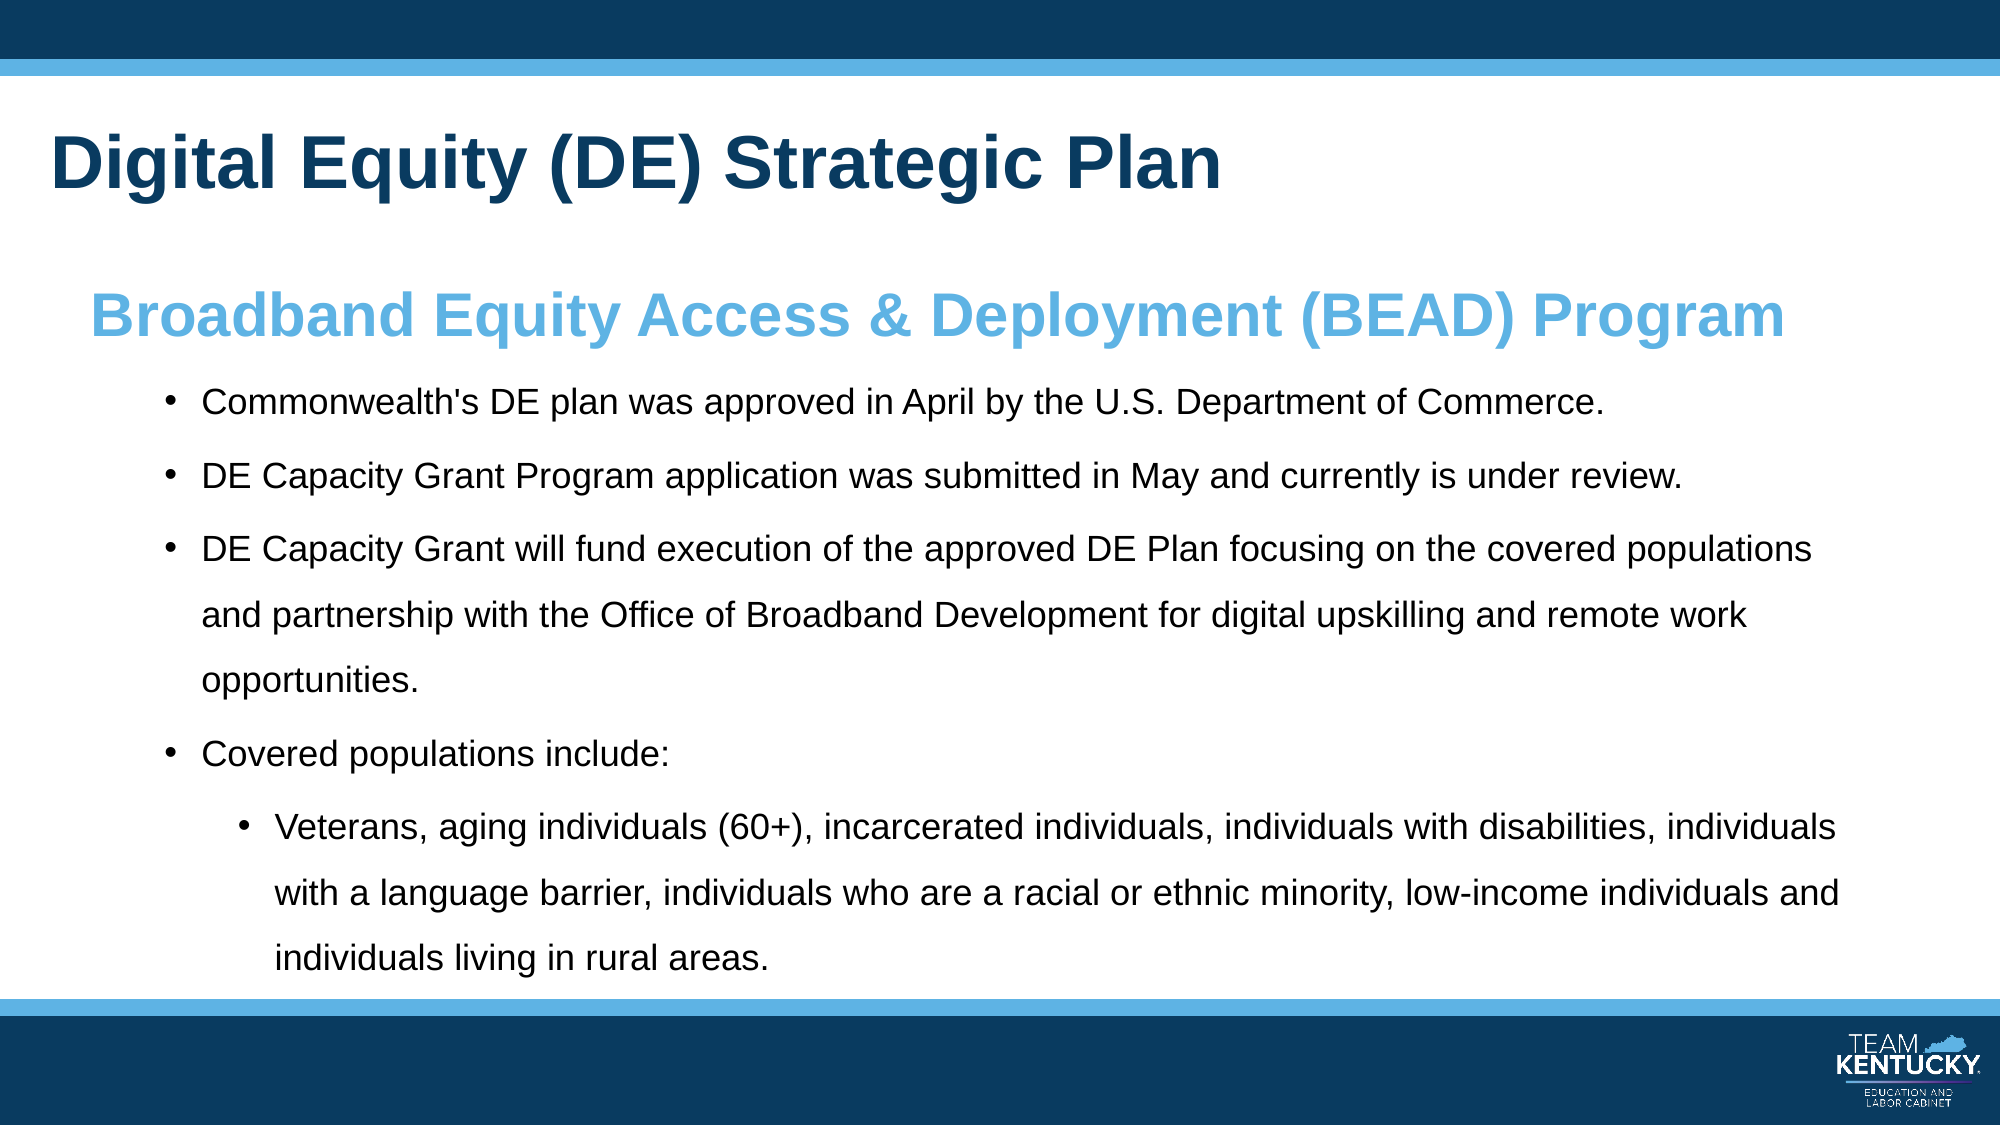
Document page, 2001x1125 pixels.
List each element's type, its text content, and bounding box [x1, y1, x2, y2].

list Broadband Equity Access & Deployment (BEAD) Program Commonwealth's DE plan was approved in April by the U.S. Department of Commerce. DE Capacity Grant Program application was submitted in May and currently is under review. DE Capacity Grant will fund execution of the approved DE Plan focusing on the covered populations and partnership with the Office of Broadband Development for digital upskilling and remote work opportunities. Covered populations include: Veterans, aging individuals (60+), incarcerated individuals, individuals with disabilities, individuals with a language barrier, individuals who are a racial or ethnic minority, low-income individuals and individuals living in rural areas. [75, 230, 1897, 988]
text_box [0, 1000, 2000, 1125]
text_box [0, 0, 2000, 76]
text_box Digital Equity (DE) Strategic Plan [35, 105, 1964, 211]
